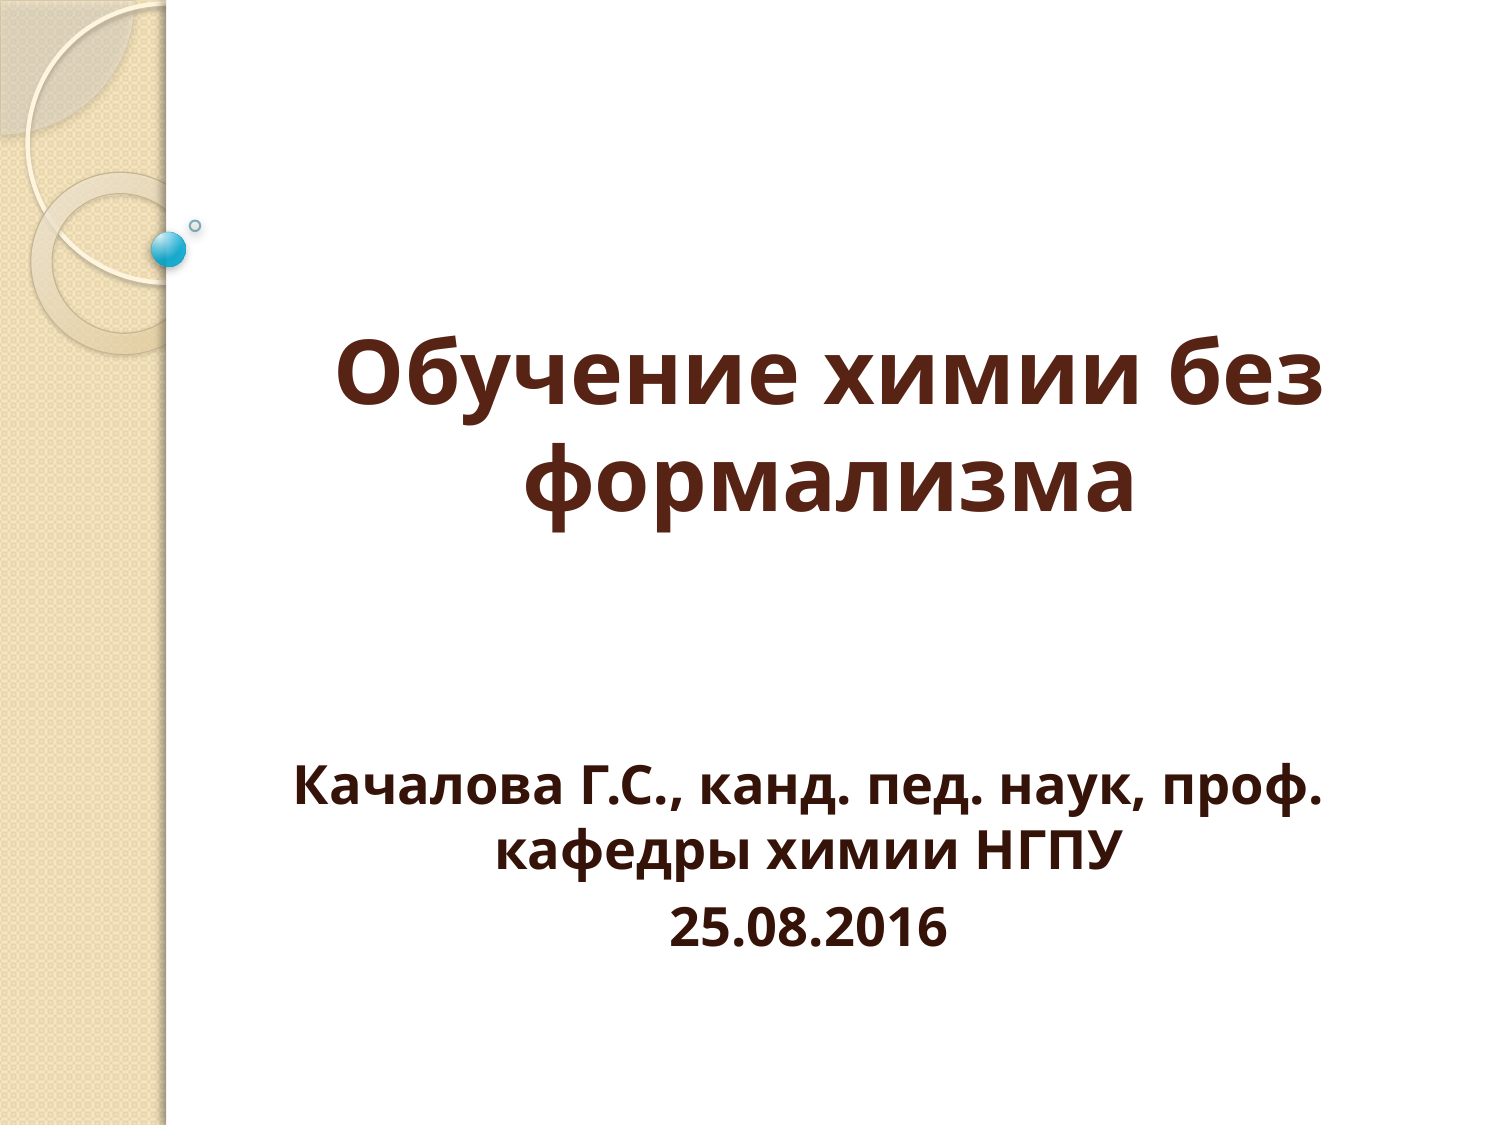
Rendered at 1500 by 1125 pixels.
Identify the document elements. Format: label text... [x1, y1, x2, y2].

subtitle Качалова Г.С., канд. пед. наук, проф. кафедры химии НГПУ 25.08.2016 [199, 750, 1415, 1038]
title Обучение химии без формализма [222, 152, 1438, 645]
